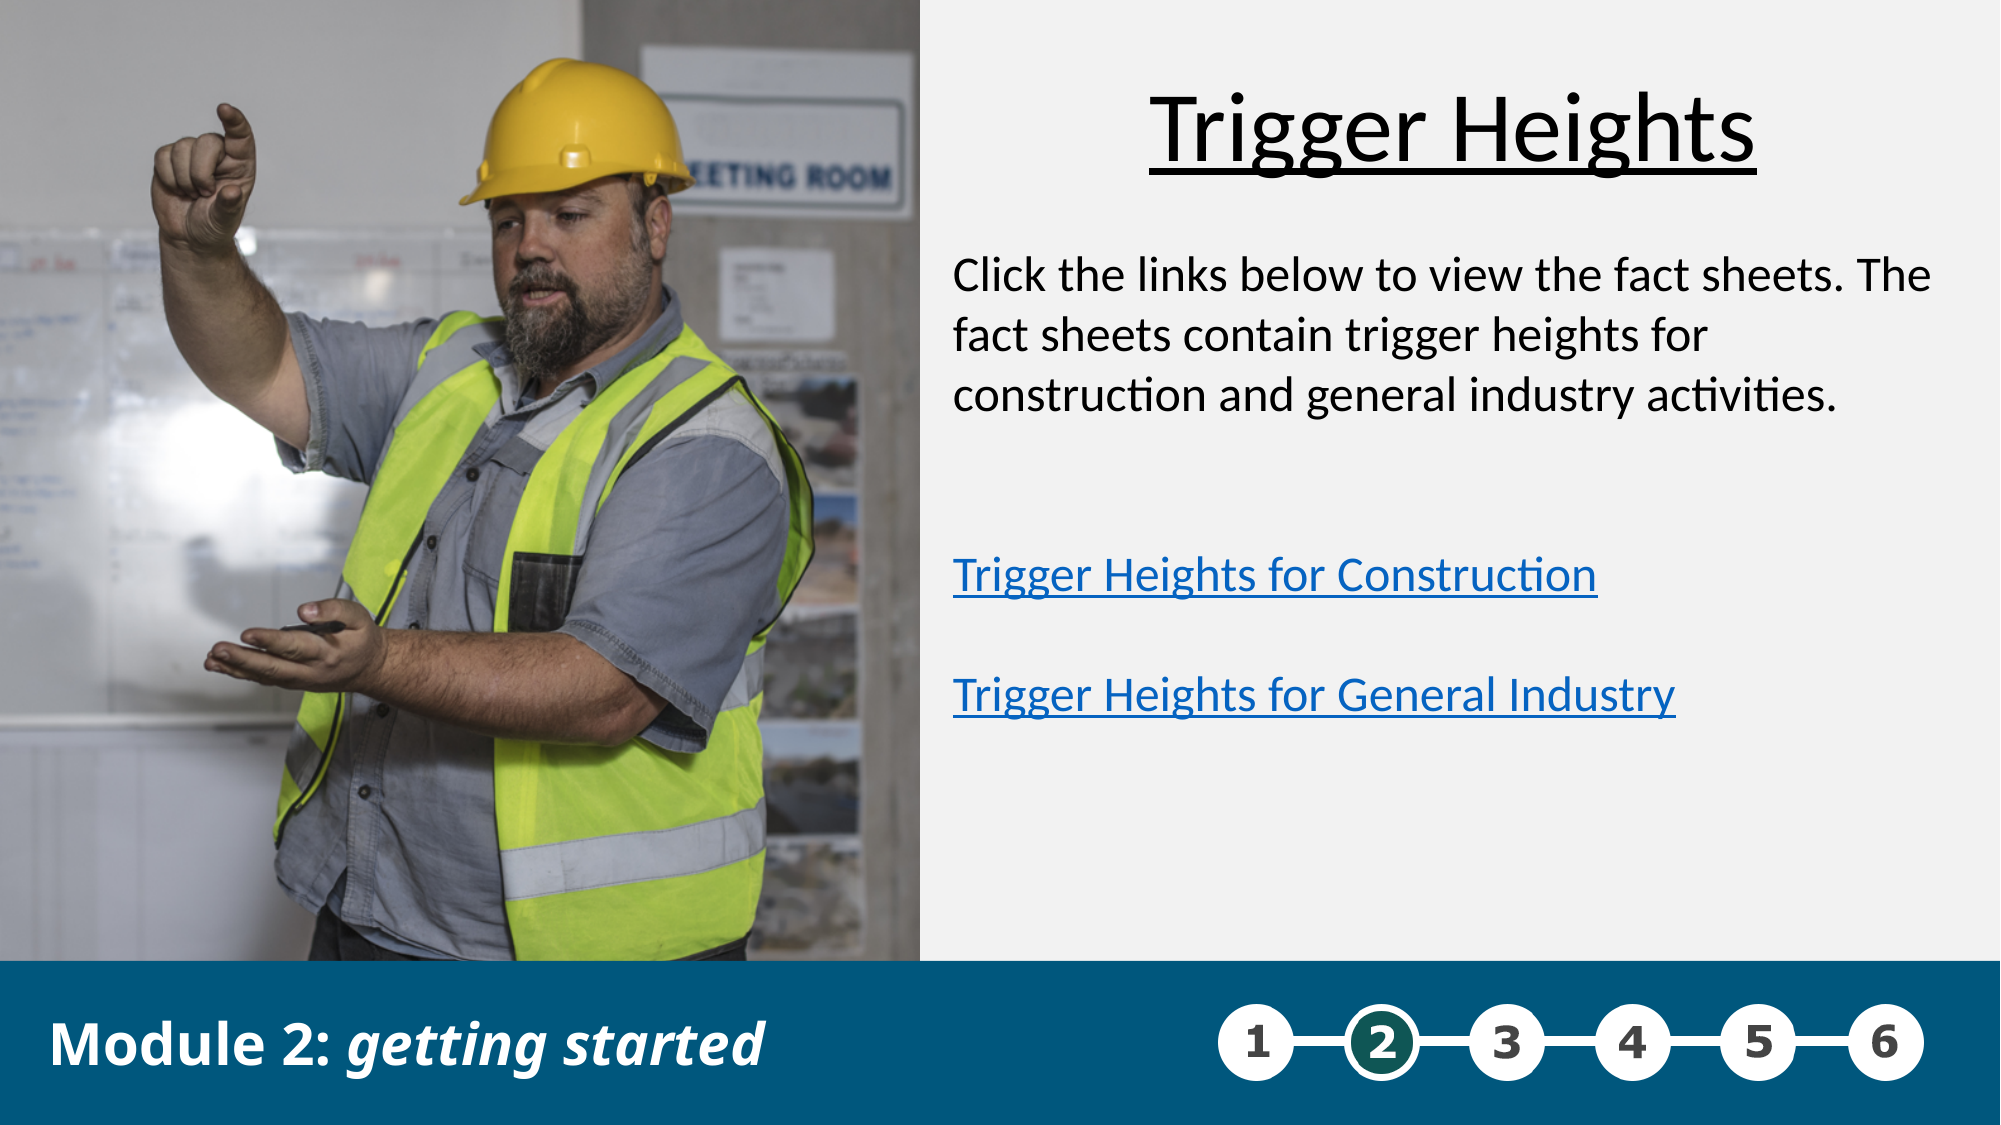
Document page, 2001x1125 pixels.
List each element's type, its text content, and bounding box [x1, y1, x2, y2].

text_box Module 2: getting started [33, 999, 985, 1085]
text_box [920, 0, 2000, 960]
picture [0, 0, 920, 960]
text_box [0, 960, 2000, 1125]
picture [1219, 1005, 1923, 1080]
text_box Trigger Heights Click the links below to view the fact sheets. The fact sheets contain trigger heights for construction and general industry activities. Trigger Heights for Construction Trigger Heights for General Industry [938, 54, 1968, 730]
